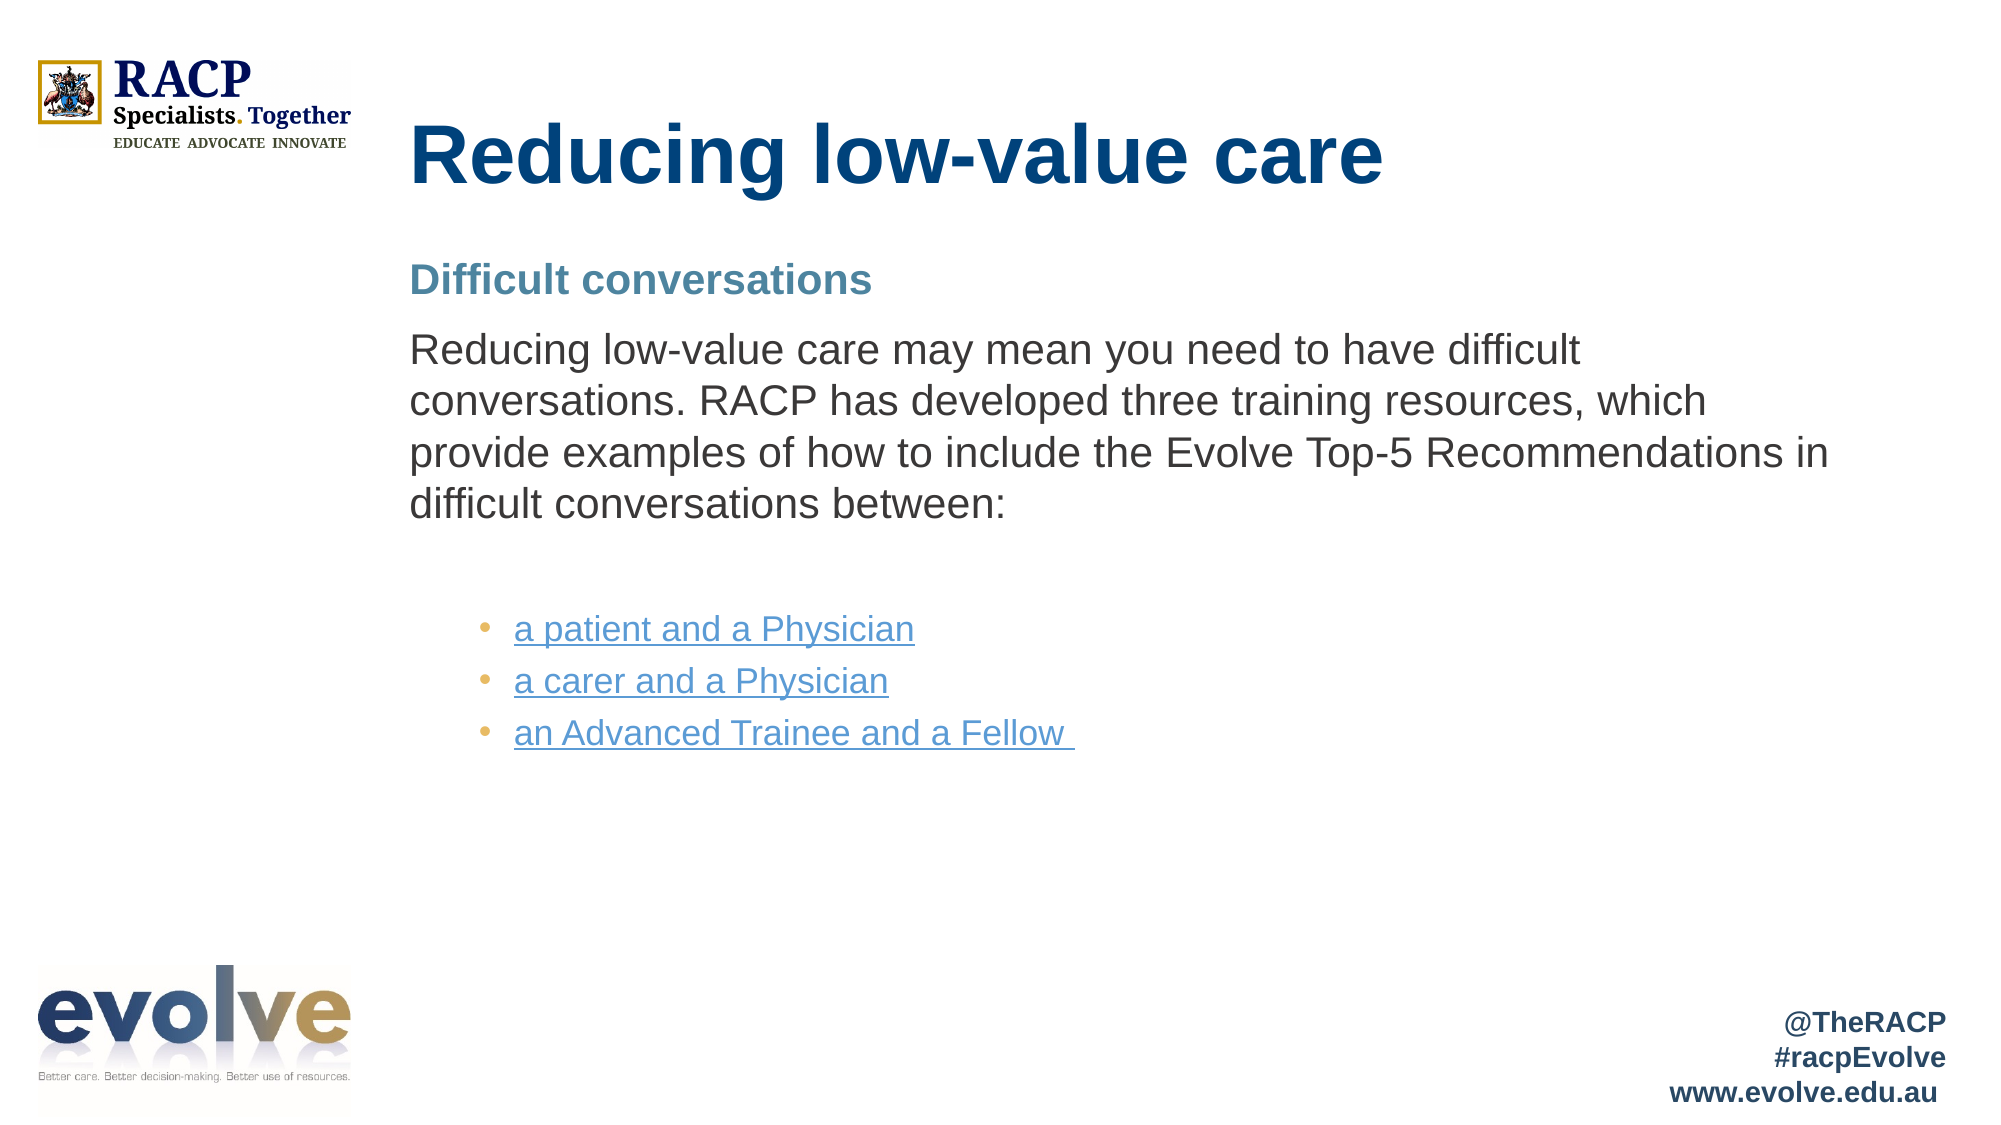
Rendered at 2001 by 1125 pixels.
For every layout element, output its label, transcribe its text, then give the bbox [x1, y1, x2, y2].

title Reducing low-value care [394, 59, 1863, 210]
list Difficult conversations Reducing low-value care may mean you need to have difficult conversations. RACP has developed three training resources, which provide examples of how to include the Evolve Top-5 Recommendations in difficult conversations between: a patient and a Physician a carer and a Physician an Advanced Trainee and a Fellow [394, 244, 1863, 959]
picture [38, 965, 351, 1117]
picture [38, 60, 351, 148]
